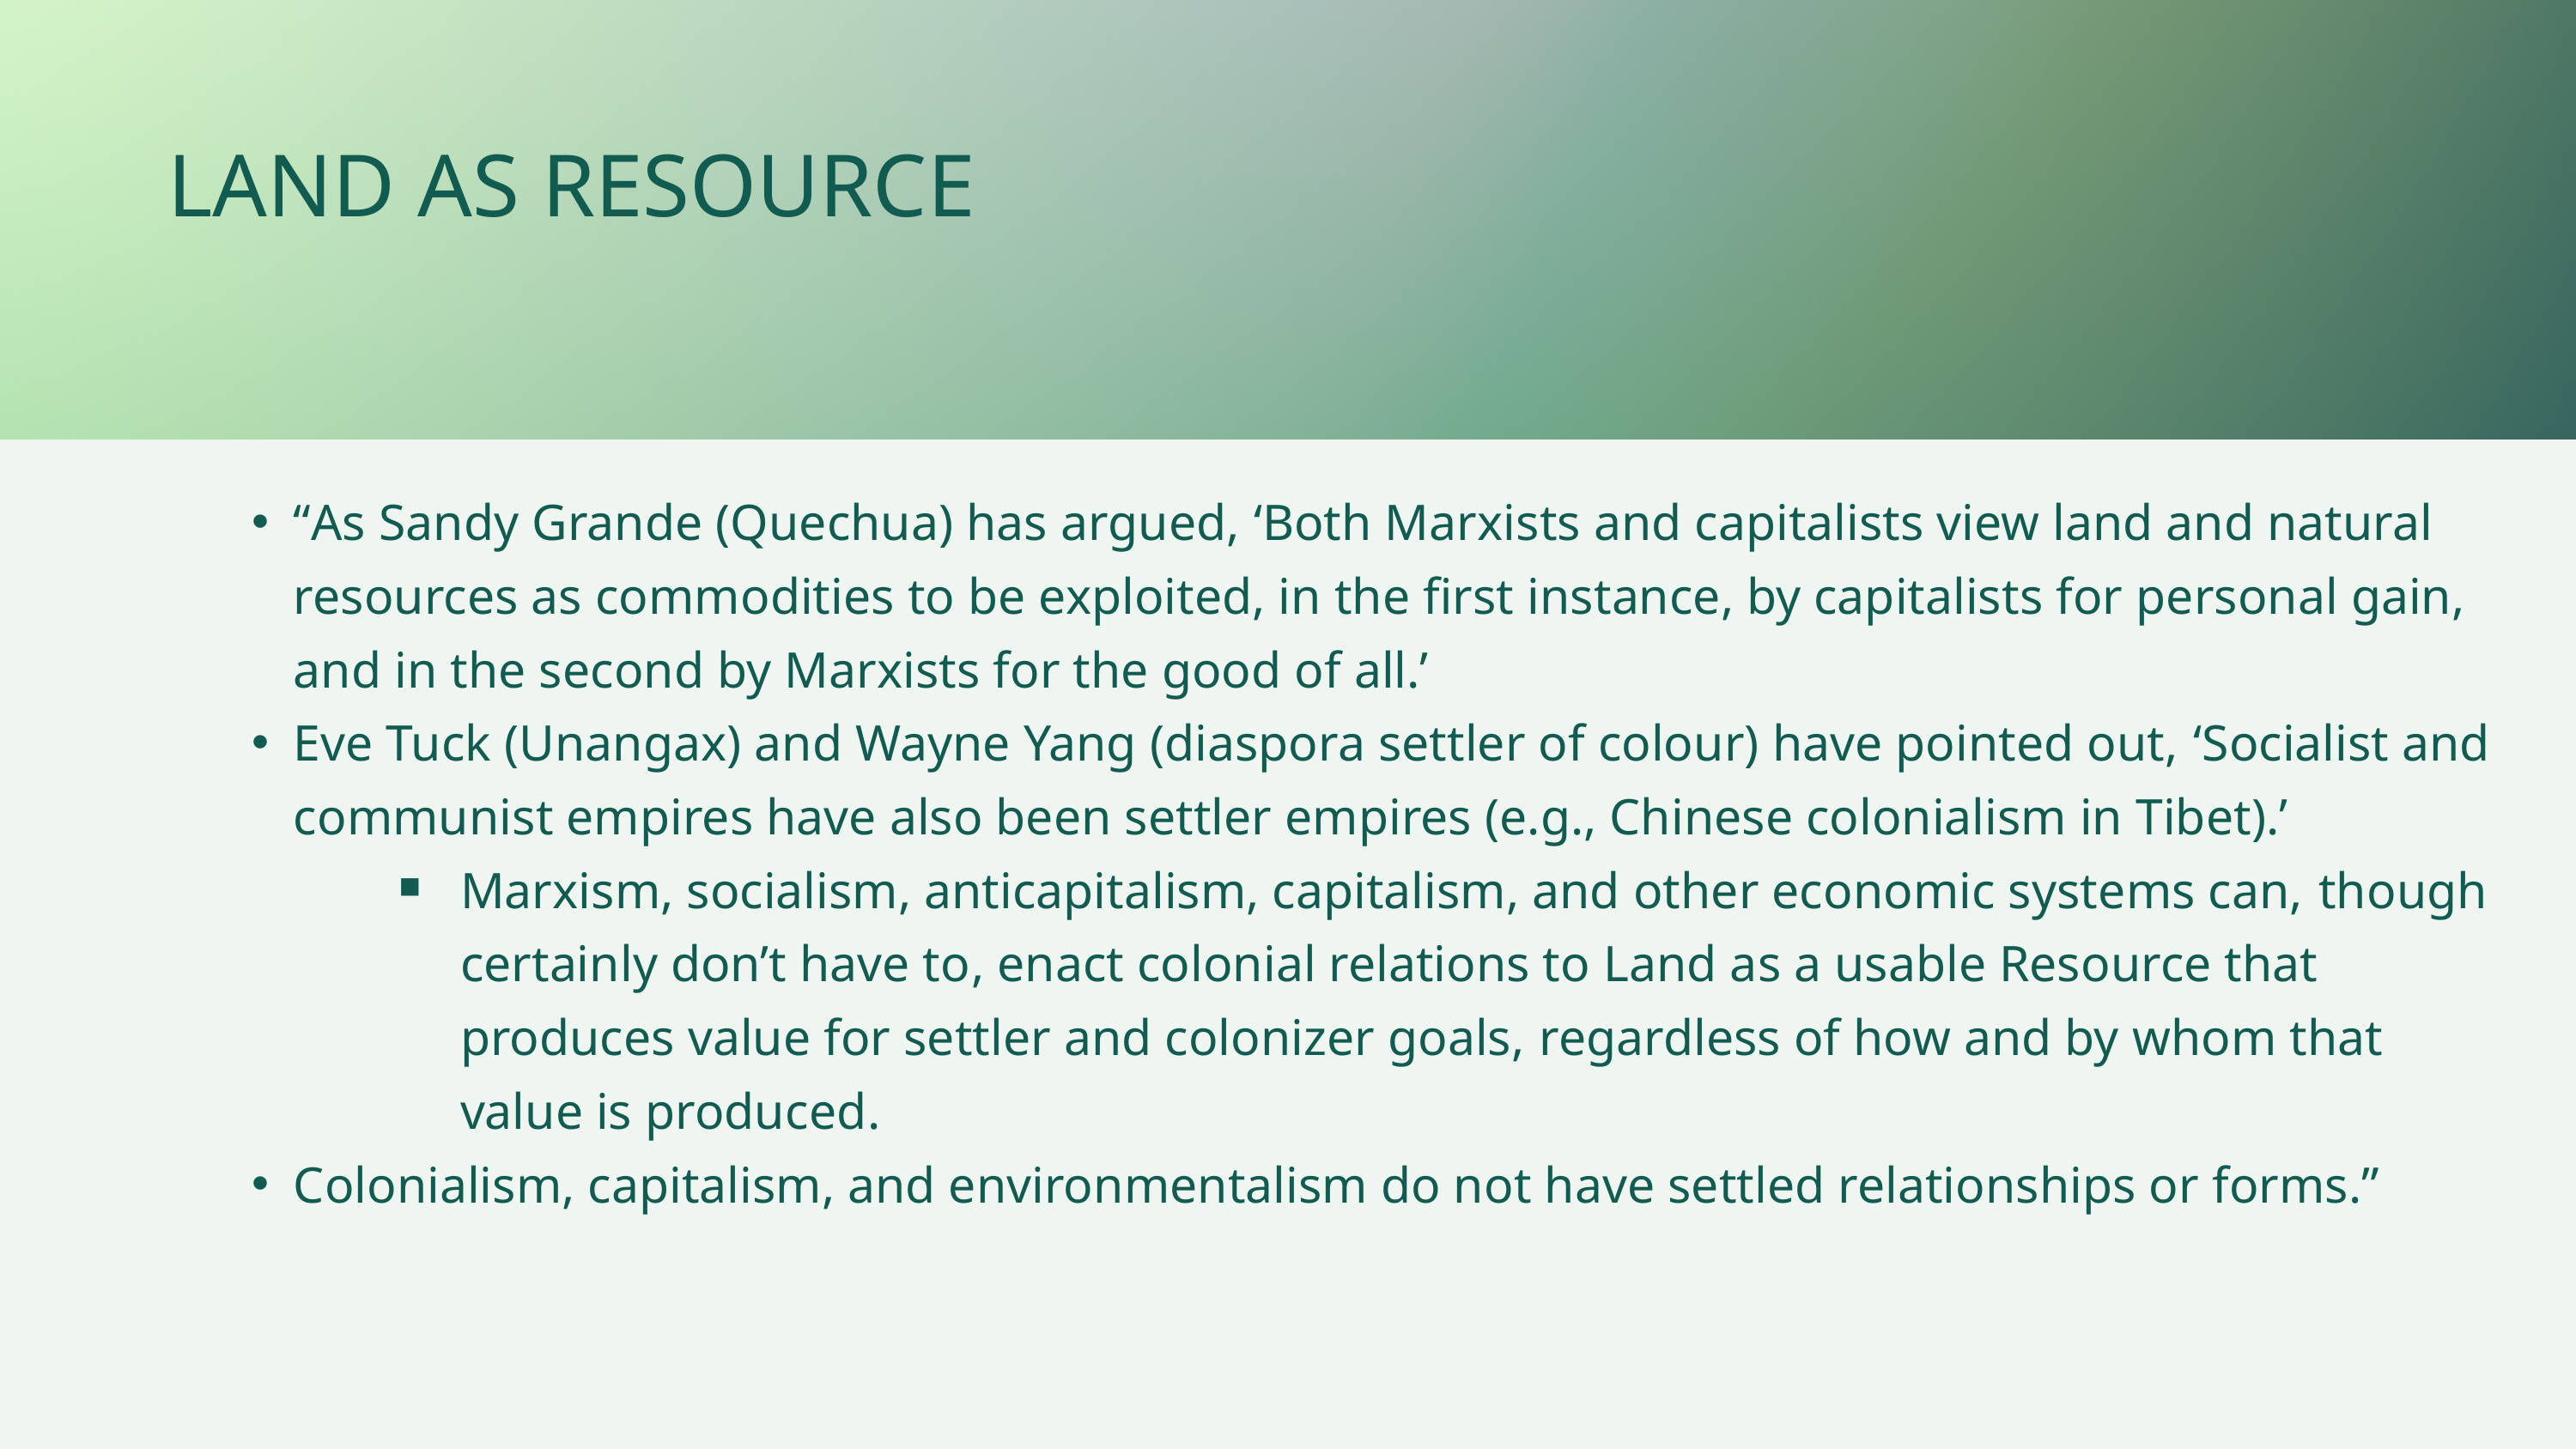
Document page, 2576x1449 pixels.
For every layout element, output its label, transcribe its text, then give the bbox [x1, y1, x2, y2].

text_box “As Sandy Grande (Quechua) has argued, ‘Both Marxists and capitalists view land and natural resources as commodities to be exploited, in the first instance, by capitalists for personal gain, and in the second by Marxists for the good of all.’ Eve Tuck (Unangax) and Wayne Yang (diaspora settler of colour) have pointed out, ‘Socialist and communist empires have also been settler empires (e.g., Chinese colonialism in Tibet).’ Marxism, socialism, anticapitalism, capitalism, and other economic systems can, though certainly don’t have to, enact colonial relations to Land as a usable Resource that produces value for settler and colonizer goals, regardless of how and by whom that value is produced. Colonialism, capitalism, and environmentalism do not have settled relationships or forms.” [210, 476, 2512, 1213]
picture [0, 0, 2576, 440]
